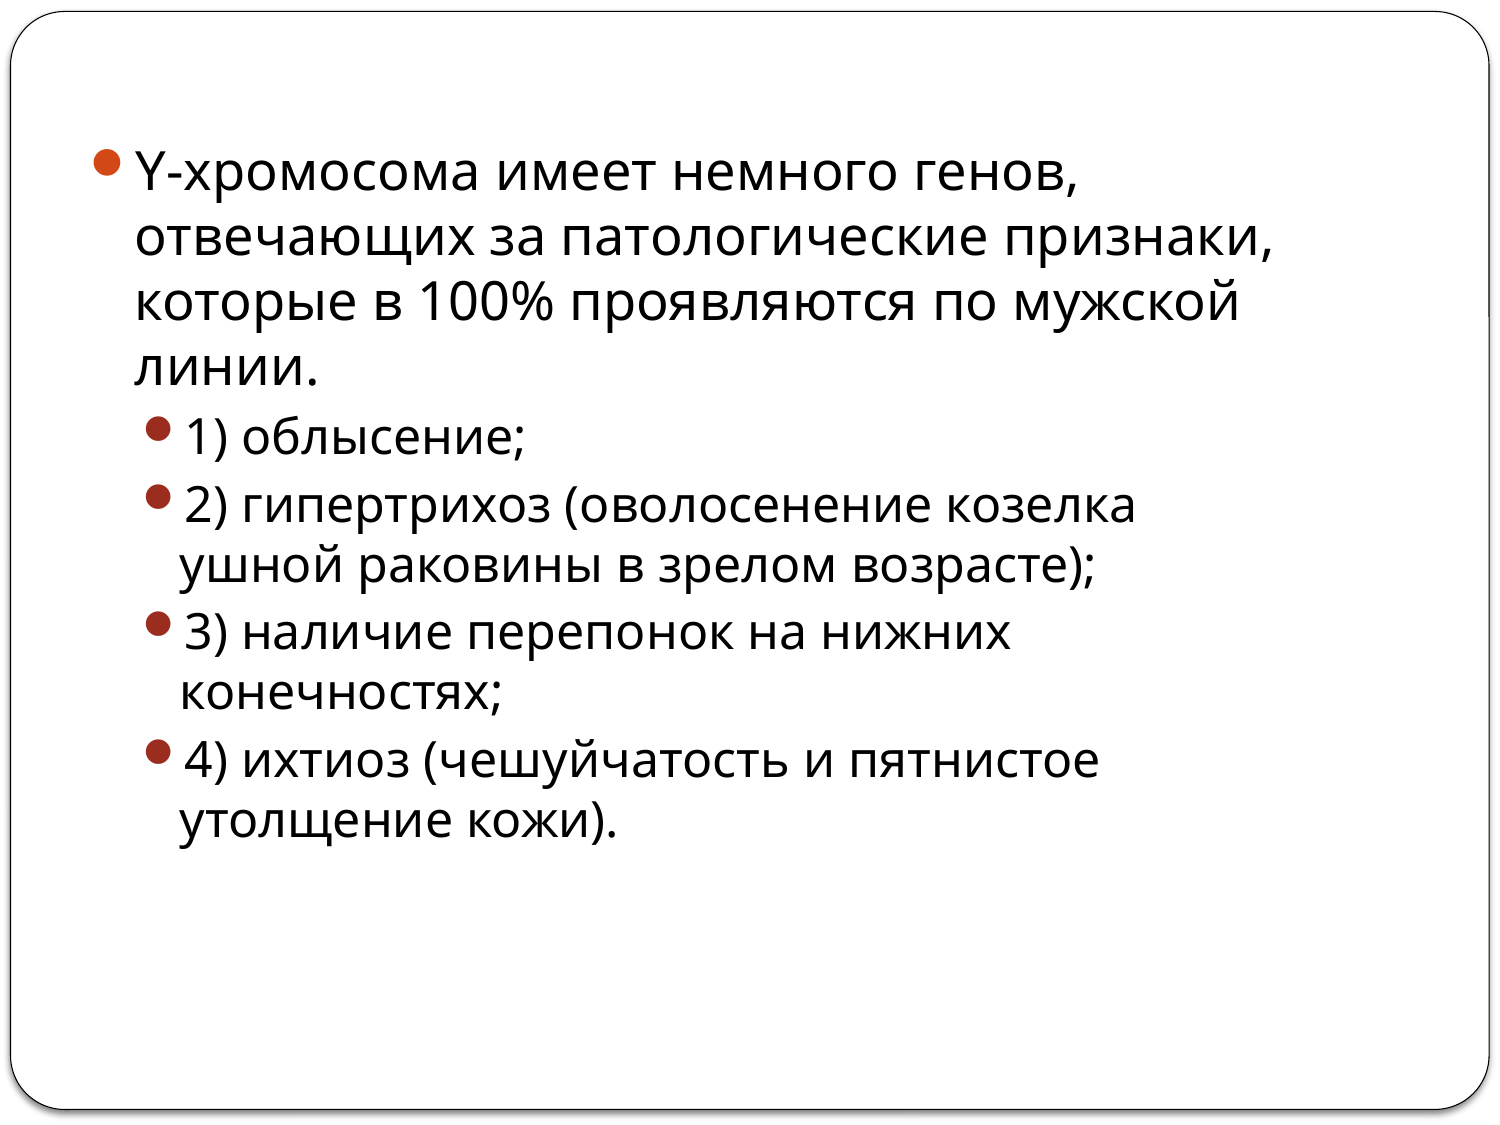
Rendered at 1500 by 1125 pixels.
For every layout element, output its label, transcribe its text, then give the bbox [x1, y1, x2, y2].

list Y-хромосома имеет немного генов, отвечающих за патологические признаки, которые в 100% проявляются по мужской линии. 1) облысение; 2) гипертрихоз (оволосенение козелка ушной раковины в зрелом возрасте); 3) наличие перепонок на нижних конечностях; 4) ихтиоз (чешуйчатость и пятнистое утолщение кожи). [75, 128, 1300, 1062]
